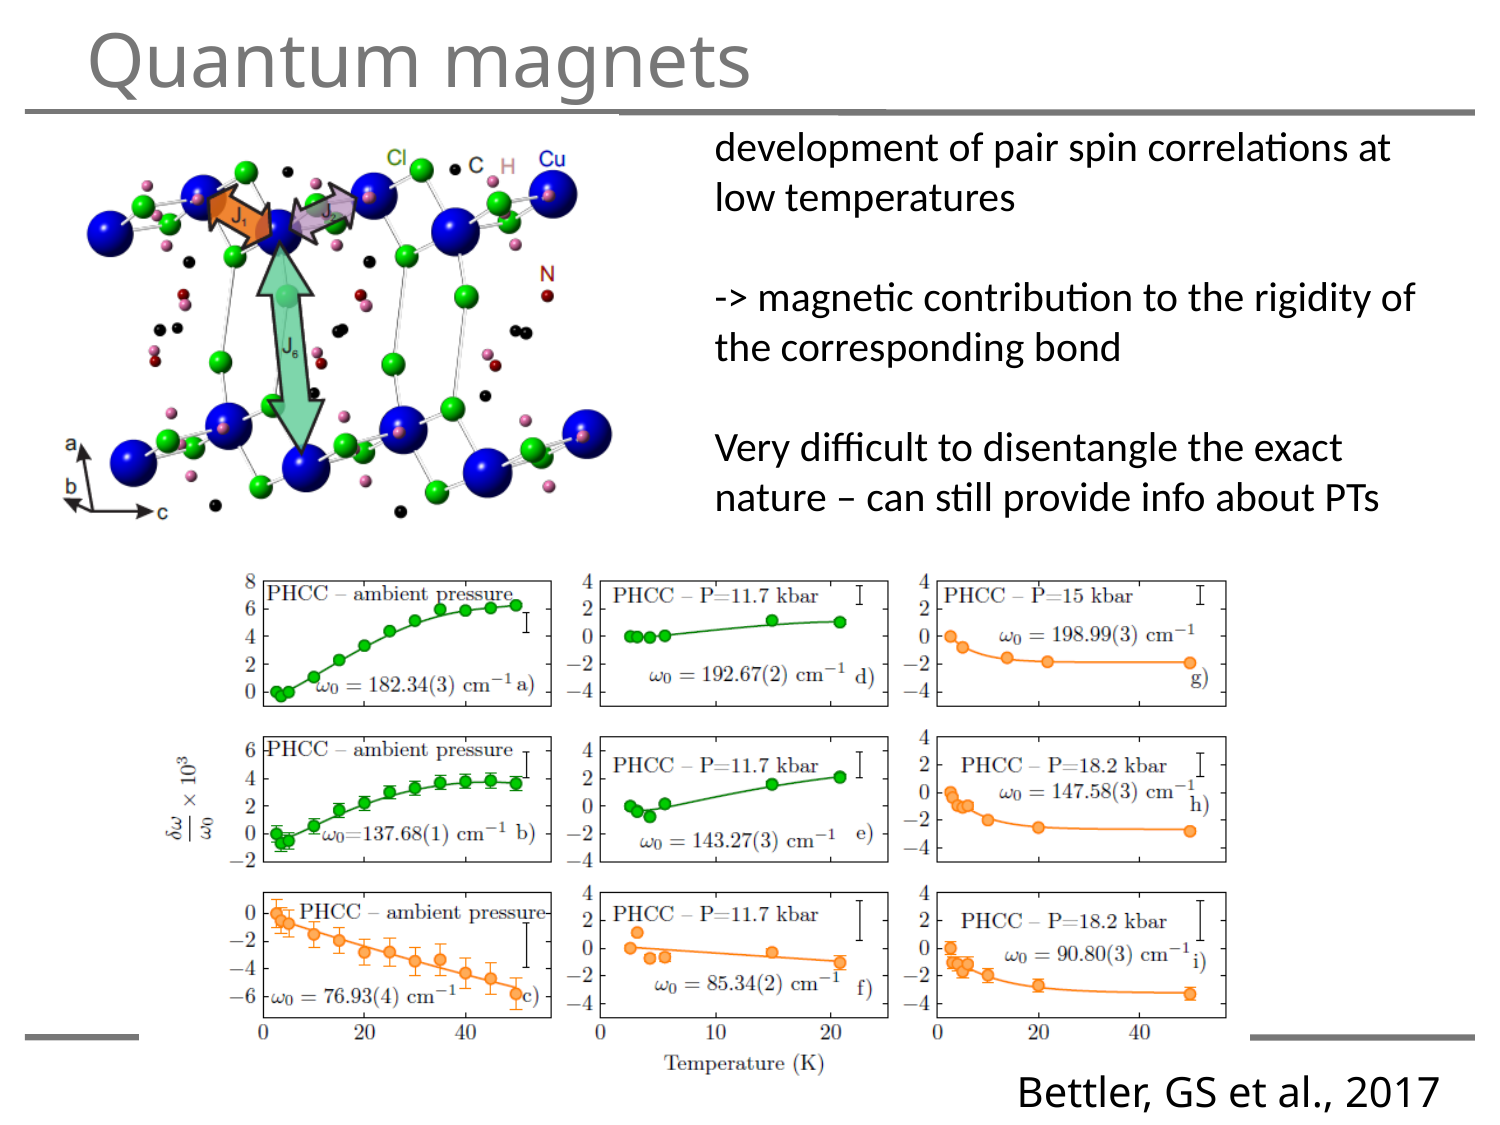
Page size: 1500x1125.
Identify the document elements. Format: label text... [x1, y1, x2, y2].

picture [0, 114, 1251, 1091]
text_box development of pair spin correlations at low temperatures -> magnetic contribution to the rigidity of the corresponding bond Very difficult to disentangle the exact nature – can still provide info about PTs [699, 112, 1450, 628]
text_box Quantum magnets [71, 4, 768, 110]
text_box Bettler, GS et al., 2017 [1001, 1058, 1467, 1123]
